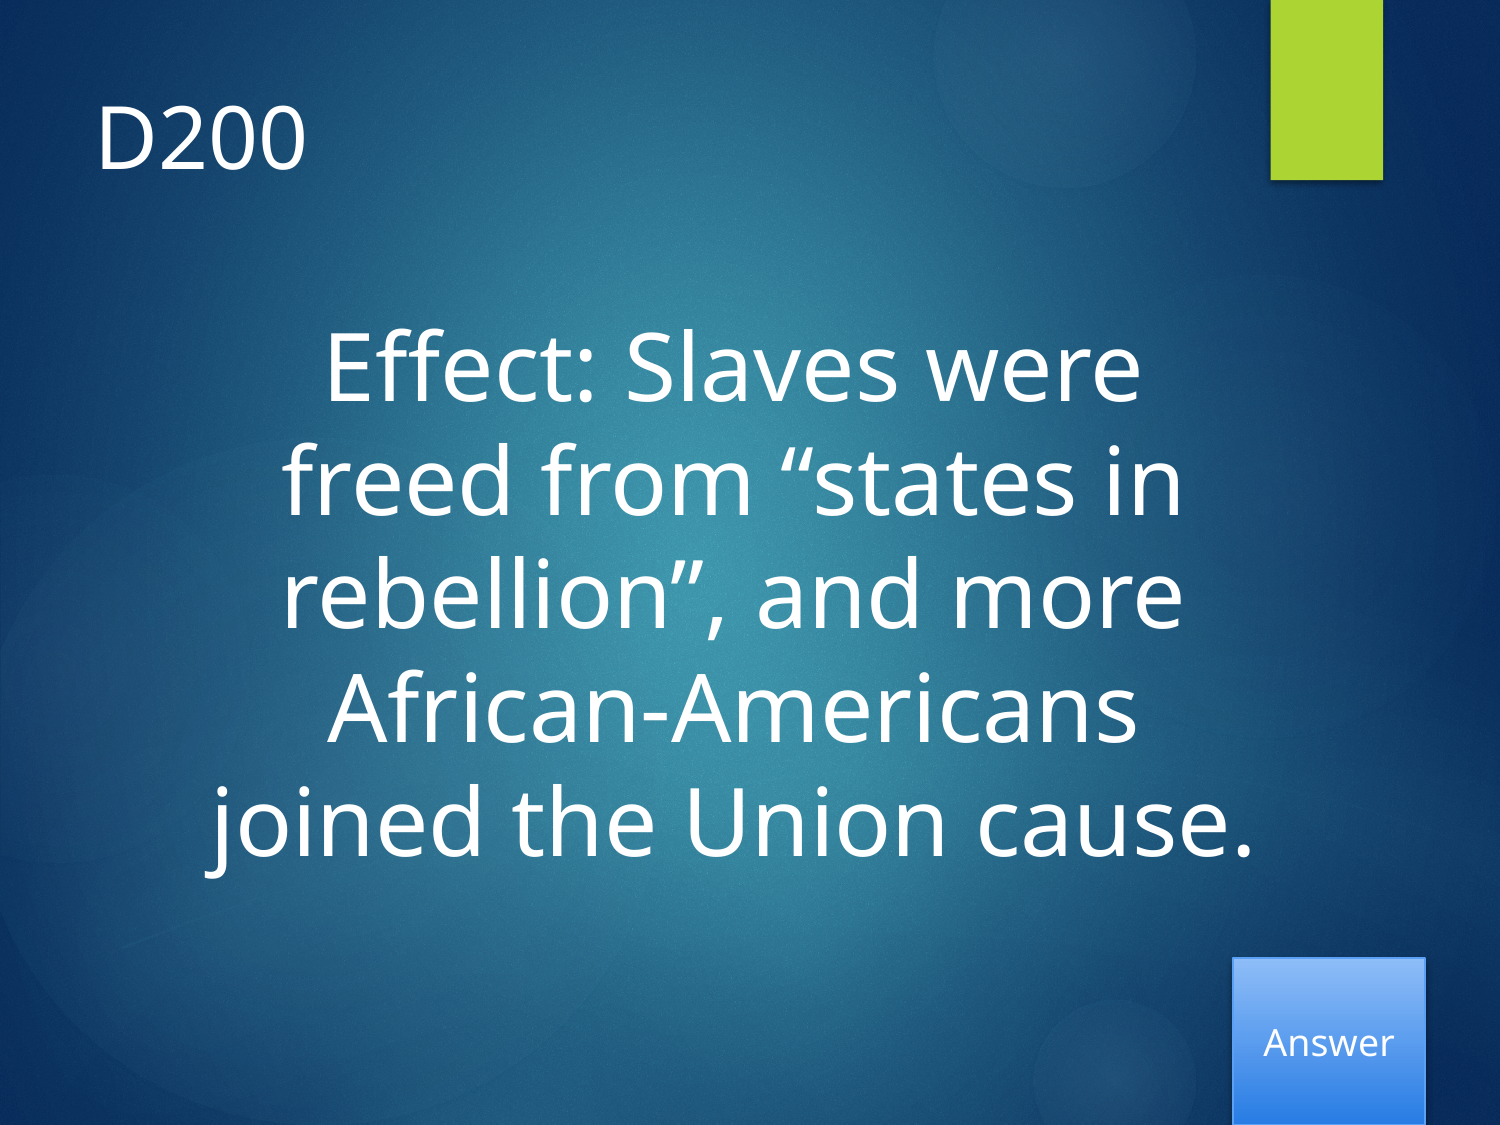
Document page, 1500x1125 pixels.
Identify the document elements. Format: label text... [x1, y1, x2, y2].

list Effect: Slaves were freed from “states in rebellion”, and more African-Americans joined the Union cause. [174, 298, 1276, 988]
title D200 [79, 74, 1237, 304]
text_box Answer [1232, 957, 1426, 1125]
